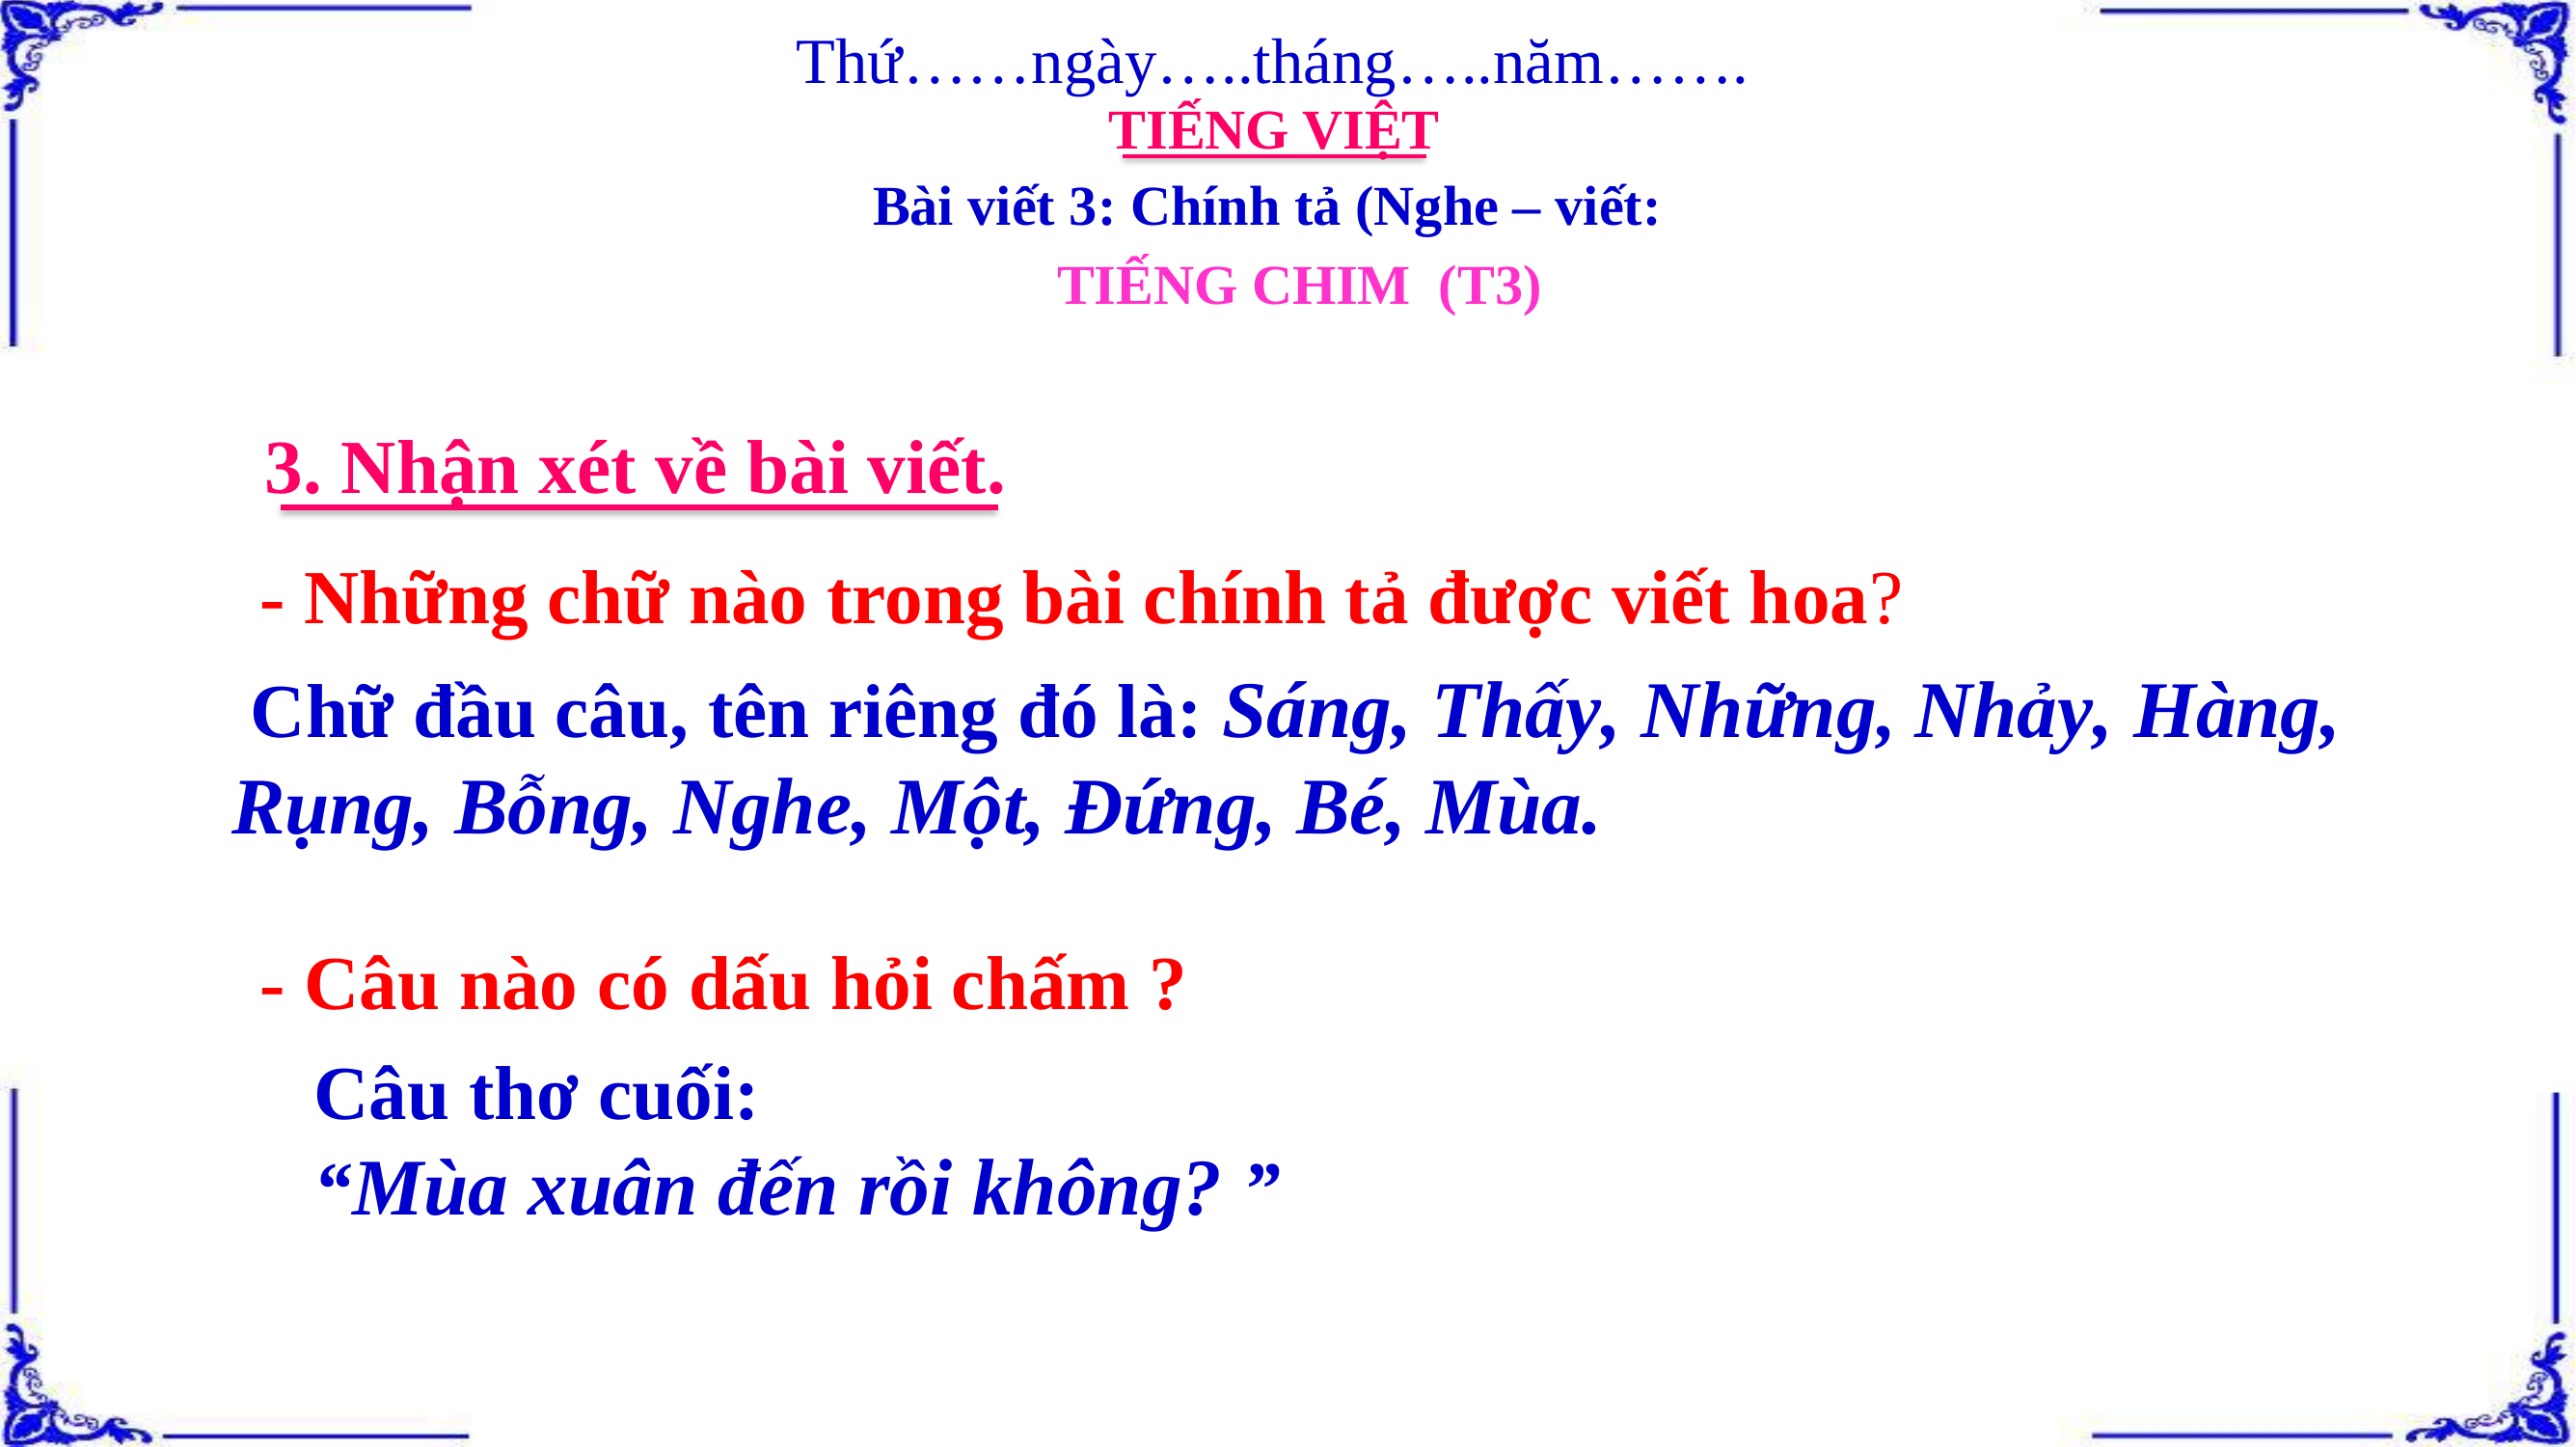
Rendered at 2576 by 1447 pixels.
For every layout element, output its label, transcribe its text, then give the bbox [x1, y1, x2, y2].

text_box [646, 12, 1903, 325]
picture [0, 0, 2576, 1447]
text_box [250, 409, 1390, 518]
text_box Câu thơ cuối: “Mùa xuân đến rồi không? ” [280, 1035, 2492, 1239]
text_box - Những chữ nào trong bài chính tả được viết hoa? [245, 539, 2457, 646]
text_box Chữ đầu câu, tên riêng đó là: Sáng, Thấy, Những, Nhảy, Hàng, Rụng, Bỗng, Nghe, Một, Đứng, Bé, Mùa. [217, 649, 2428, 858]
text_box - Câu nào có dấu hỏi chấm ? [245, 925, 2428, 1032]
